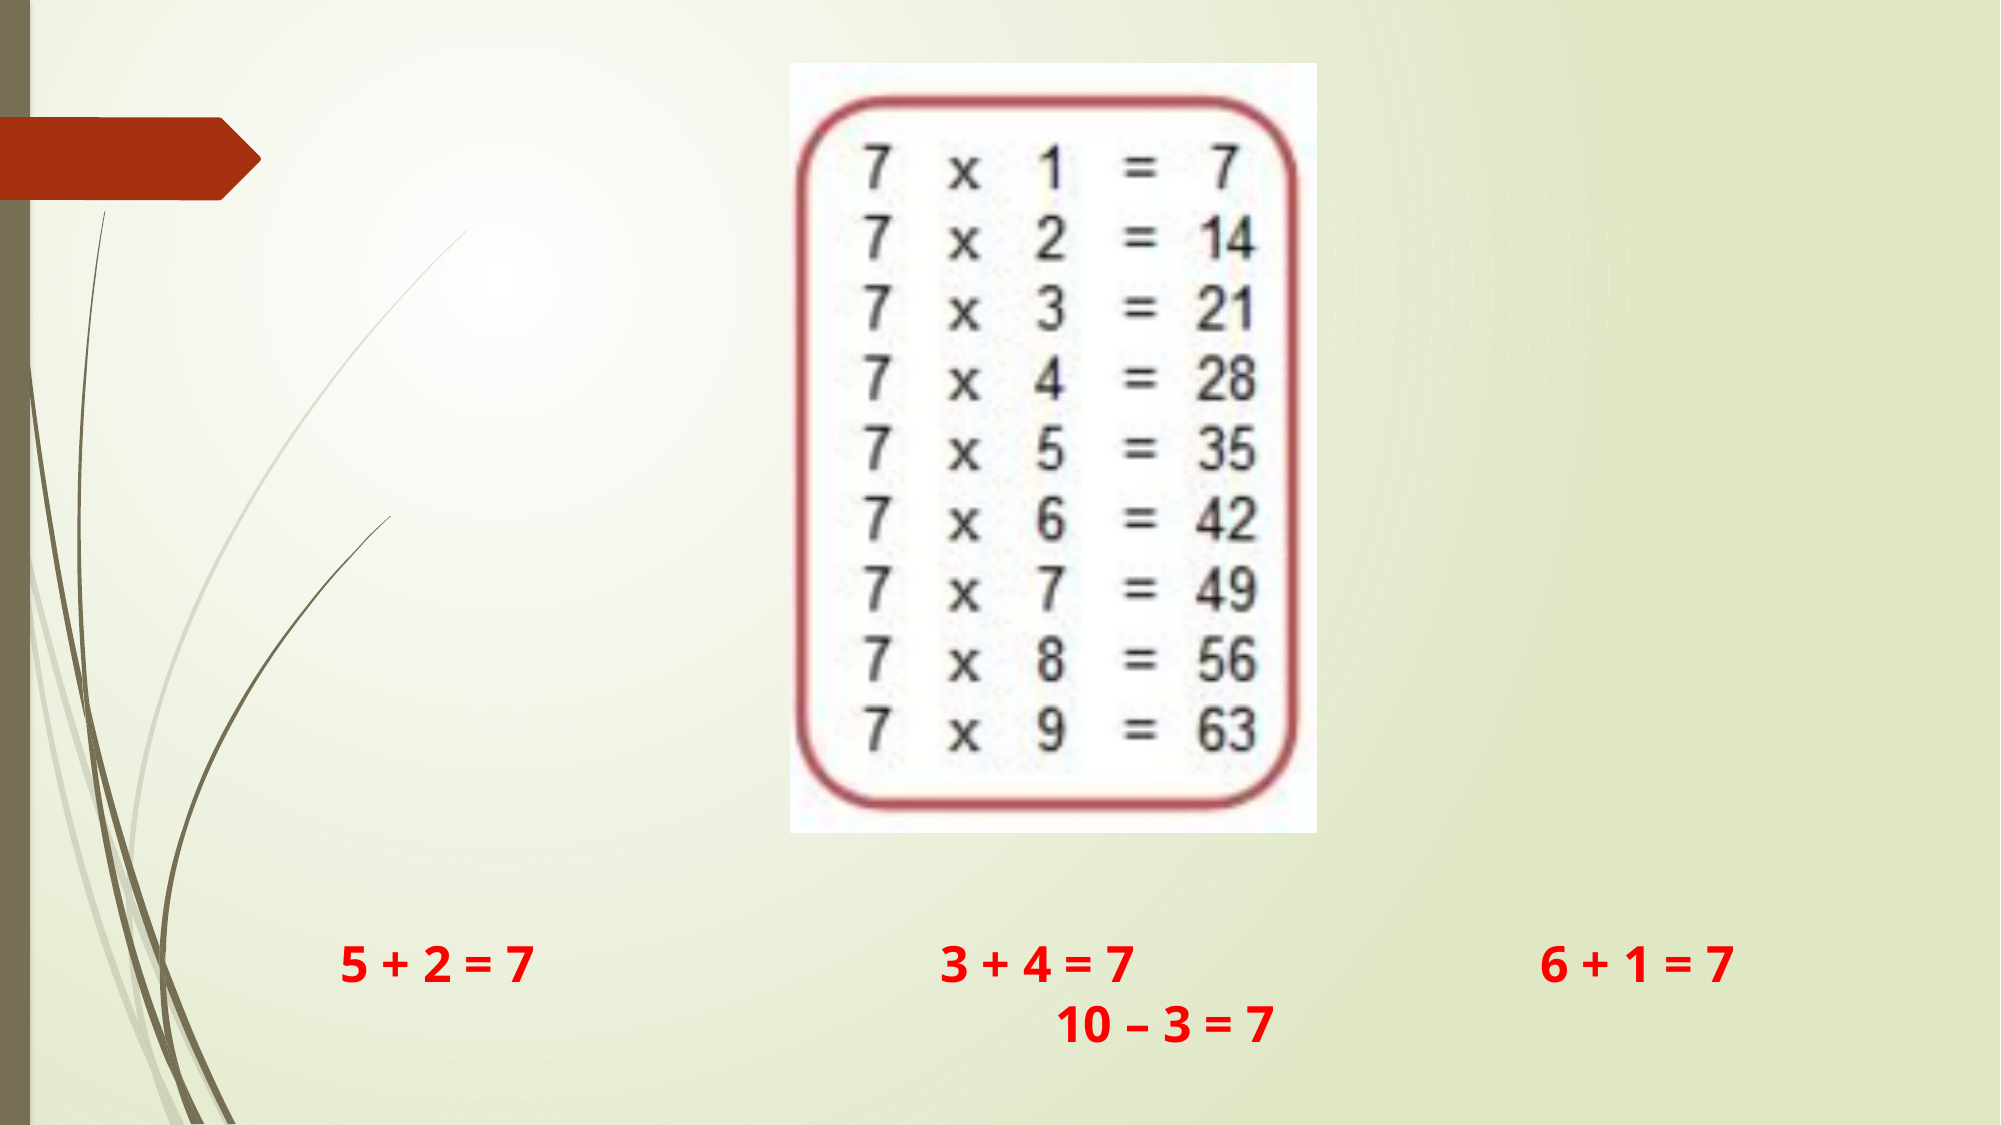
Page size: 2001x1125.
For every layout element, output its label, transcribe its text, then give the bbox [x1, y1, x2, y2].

text_box 5 + 2 = 7 3 + 4 = 7 6 + 1 = 7 10 – 3 = 7 [307, 925, 1874, 1061]
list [789, 62, 1318, 833]
